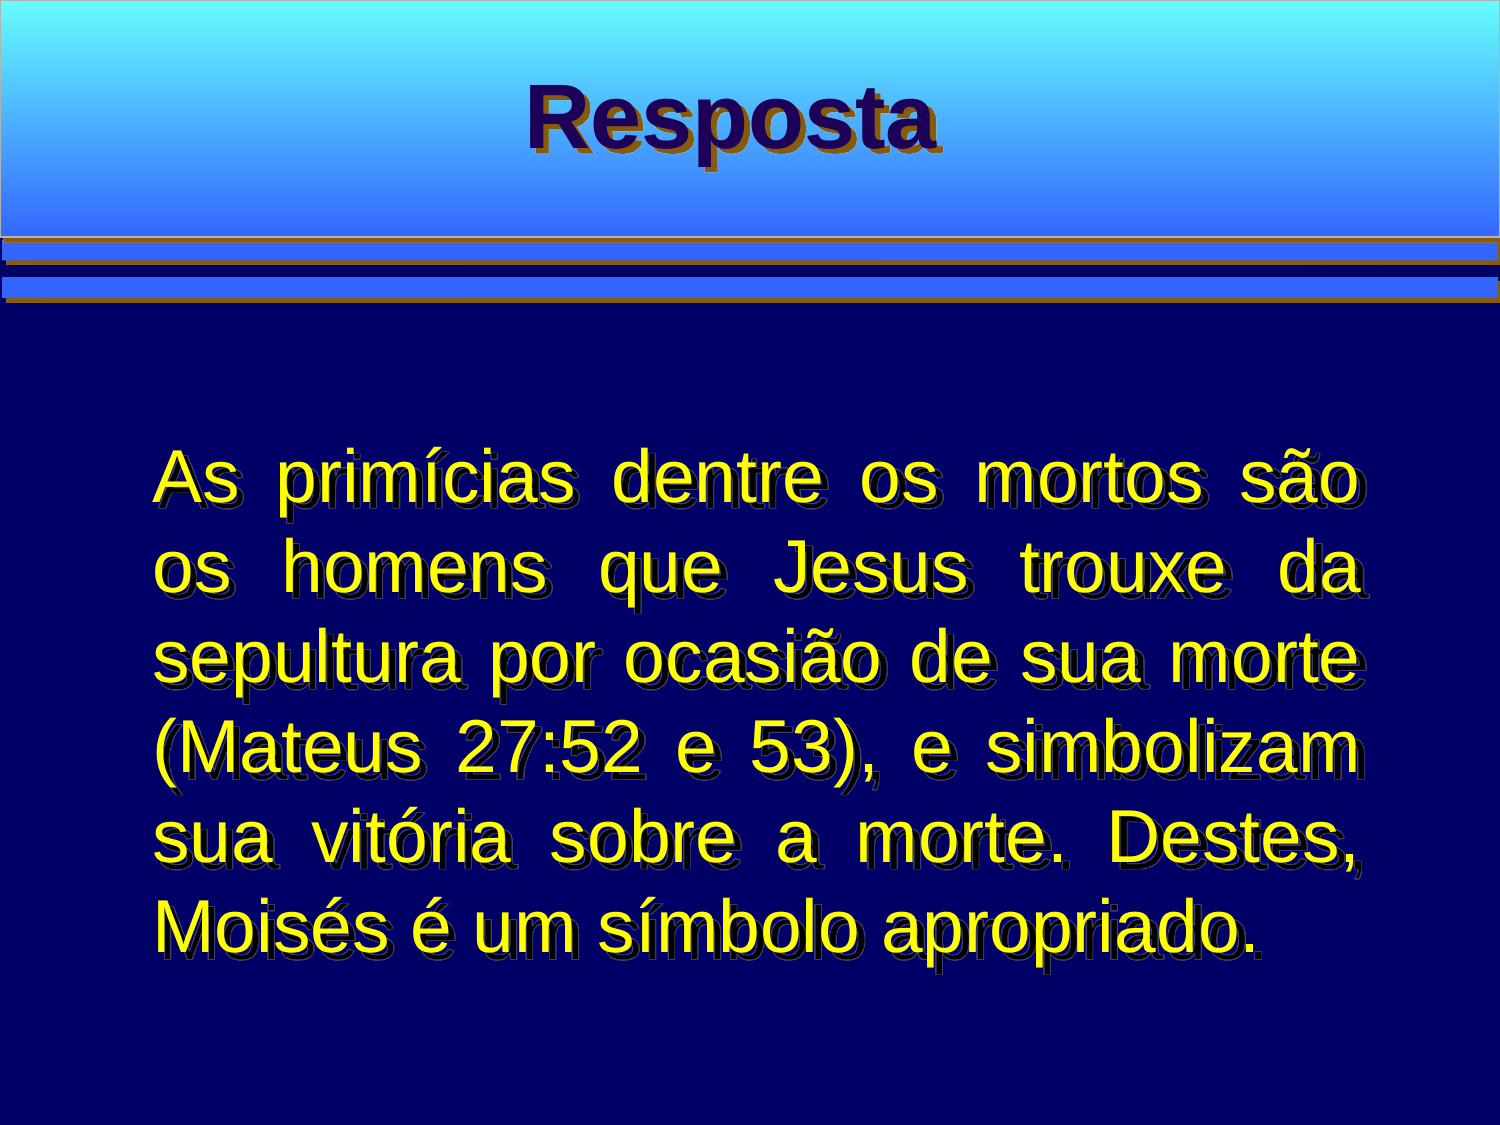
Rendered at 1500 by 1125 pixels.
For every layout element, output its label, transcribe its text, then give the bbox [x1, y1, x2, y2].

text_box As primícias dentre os mortos são os homens que Jesus trouxe da sepultura por ocasião de sua morte (Mateus 27:52 e 53), e simbolizam sua vitória sobre a morte. Destes, Moisés é um símbolo apropriado. [137, 420, 1376, 975]
text_box Resposta [300, 49, 1163, 175]
text_box [0, 0, 1500, 238]
